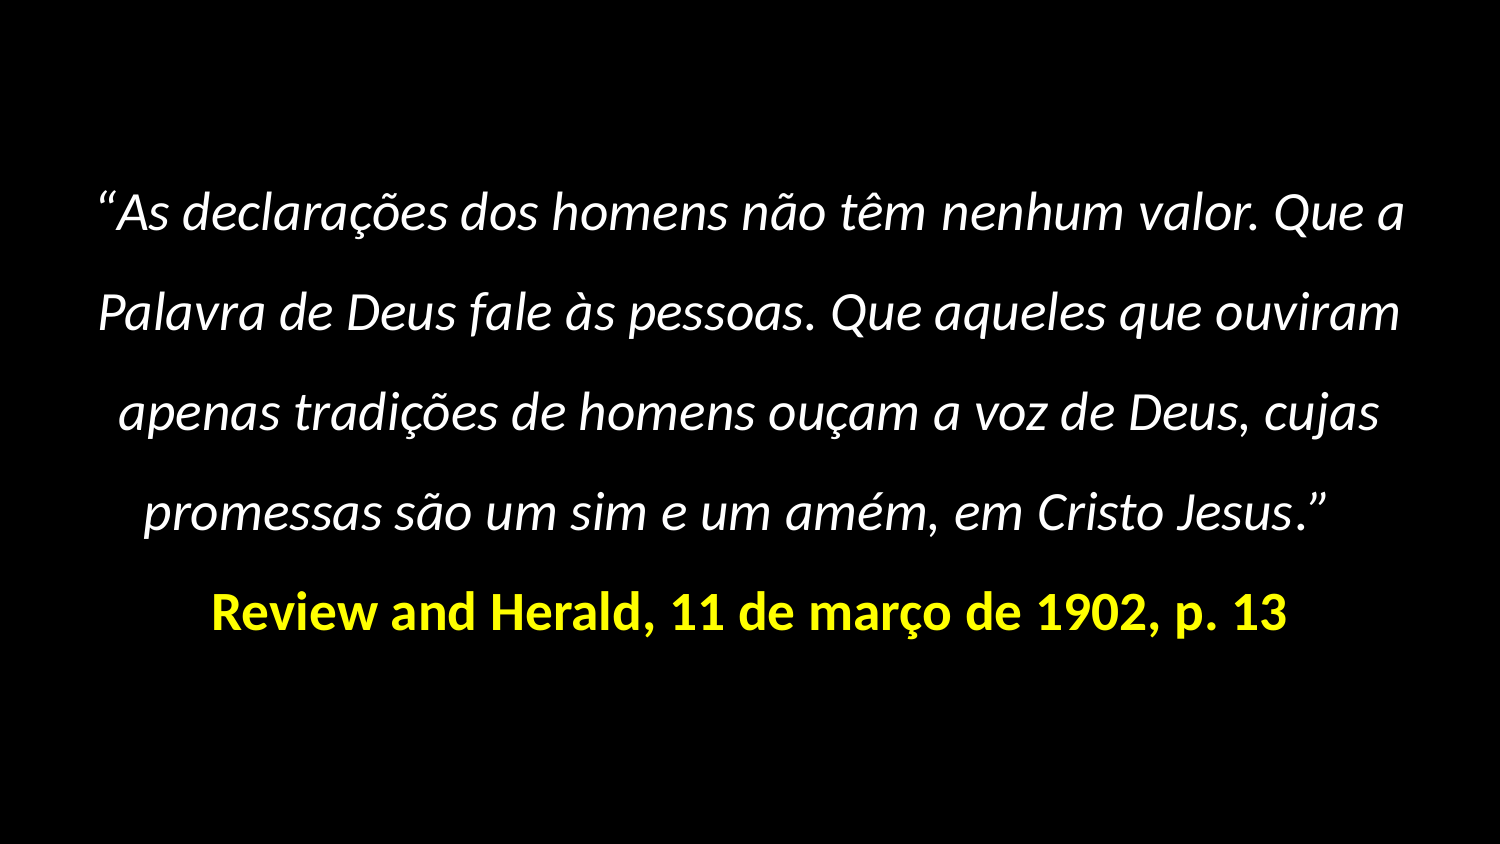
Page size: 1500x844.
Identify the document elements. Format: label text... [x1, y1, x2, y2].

title “As declarações dos homens não têm nenhum valor. Que a Palavra de Deus fale às pessoas. Que aqueles que ouviram apenas tradições de homens ouçam a voz de Deus, cujas promessas são um sim e um amém, em Cristo Jesus.” Review and Herald, 11 de março de 1902, p. 13 [0, 126, 1441, 724]
